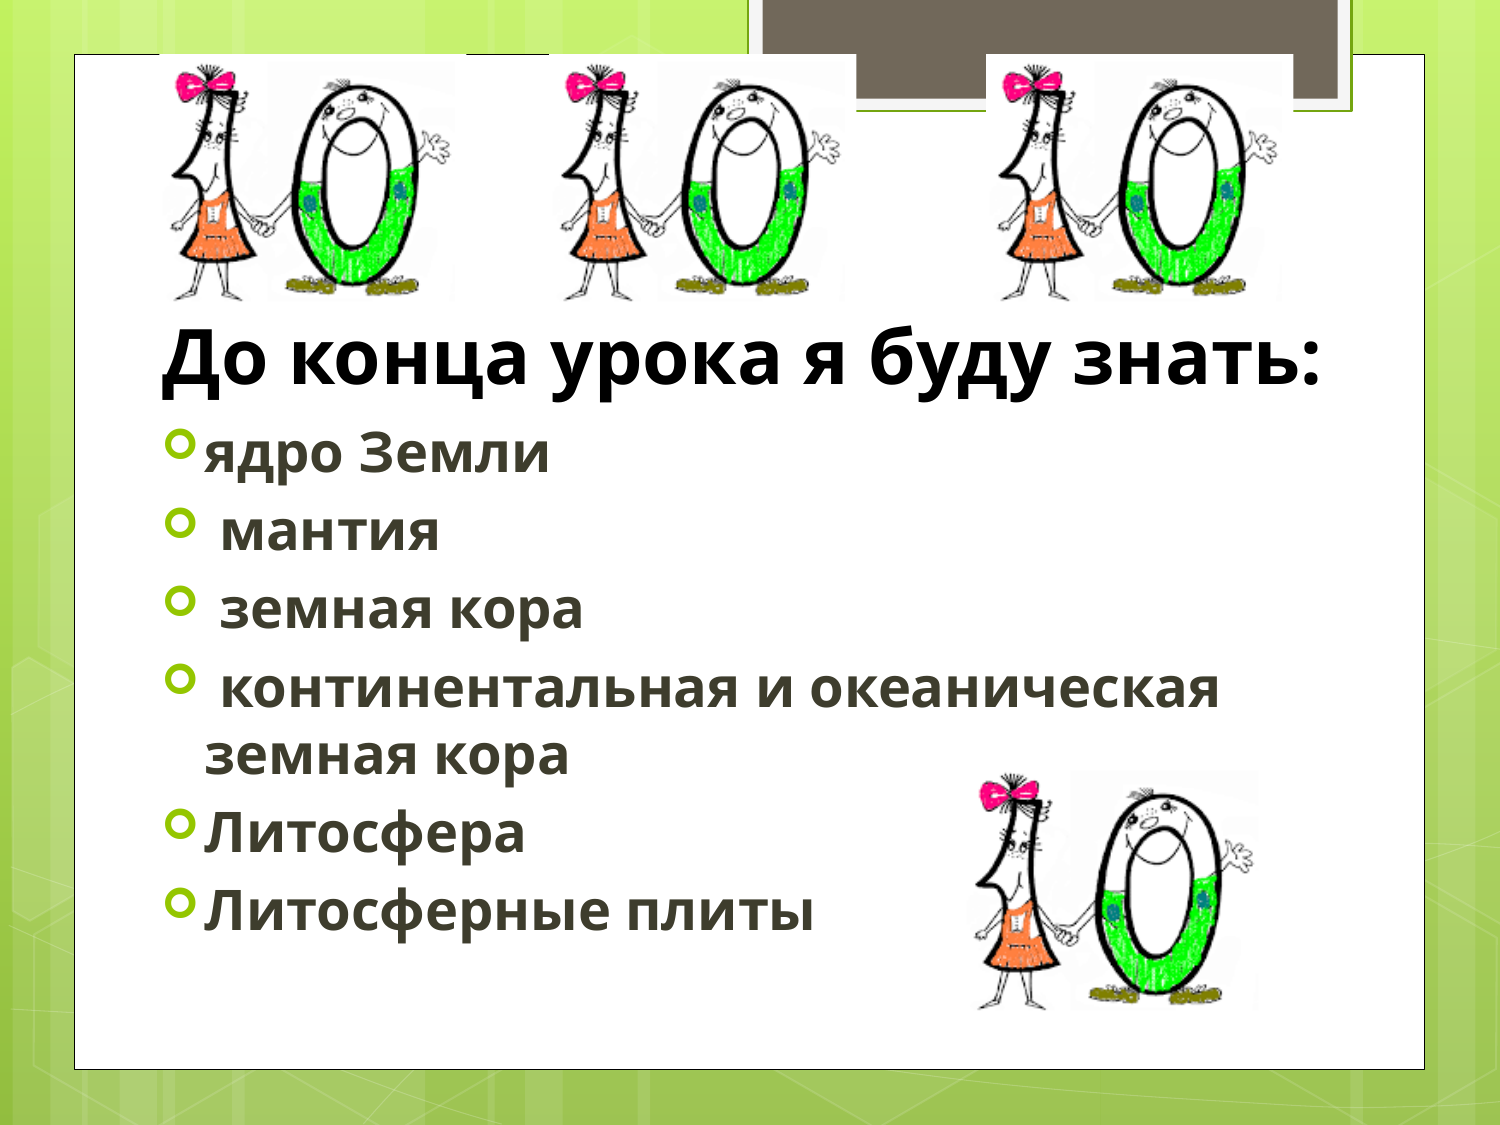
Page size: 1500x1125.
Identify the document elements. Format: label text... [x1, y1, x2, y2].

picture [962, 763, 1270, 1019]
list ядро Земли мантия земная кора кон­тинентальная и океаническая земная кора Литосфера Литосферные плиты [135, 408, 1283, 953]
picture [548, 54, 857, 311]
title До конца урока я буду знать: [147, 290, 1376, 408]
picture [159, 54, 467, 311]
picture [985, 54, 1294, 311]
